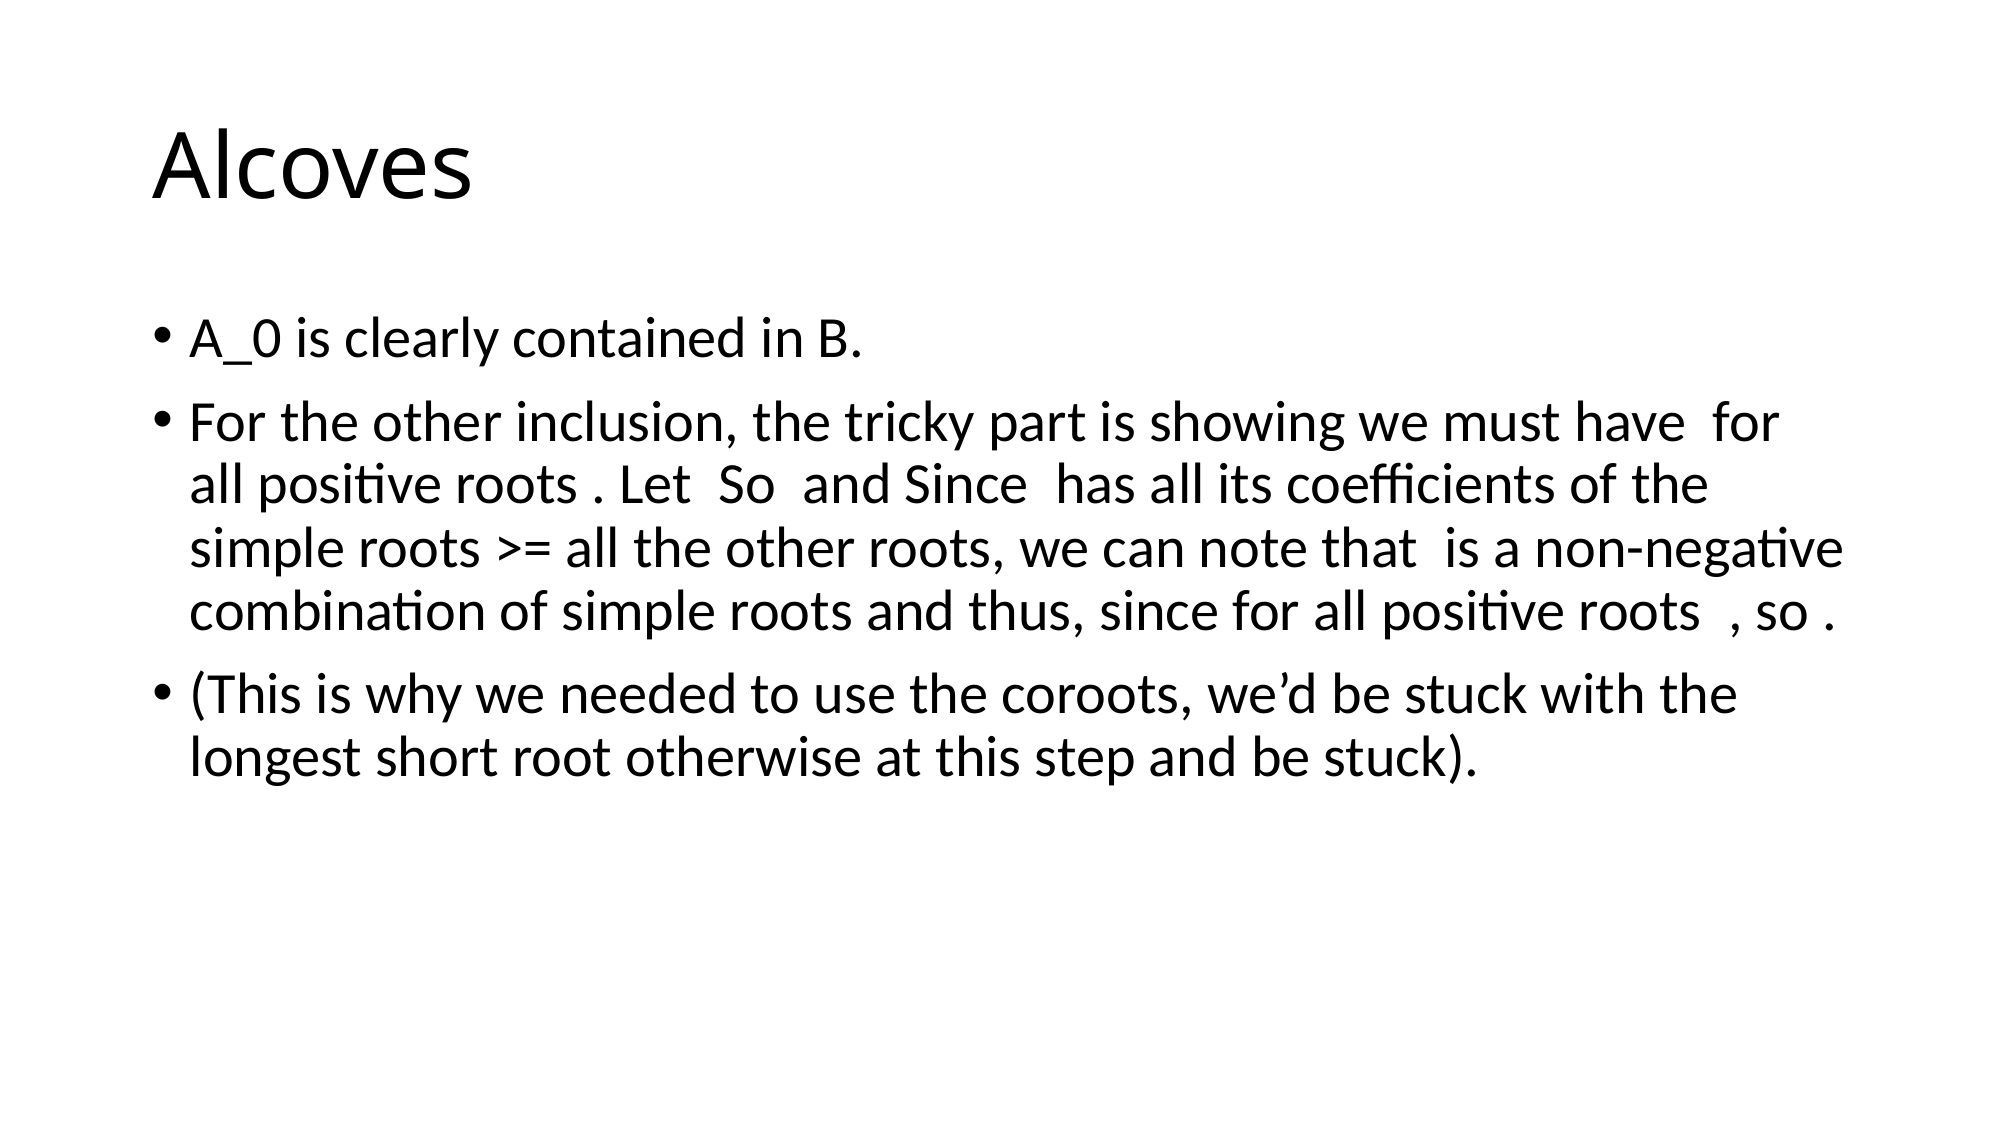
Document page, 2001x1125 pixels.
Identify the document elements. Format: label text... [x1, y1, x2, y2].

title Alcoves [137, 59, 1863, 278]
